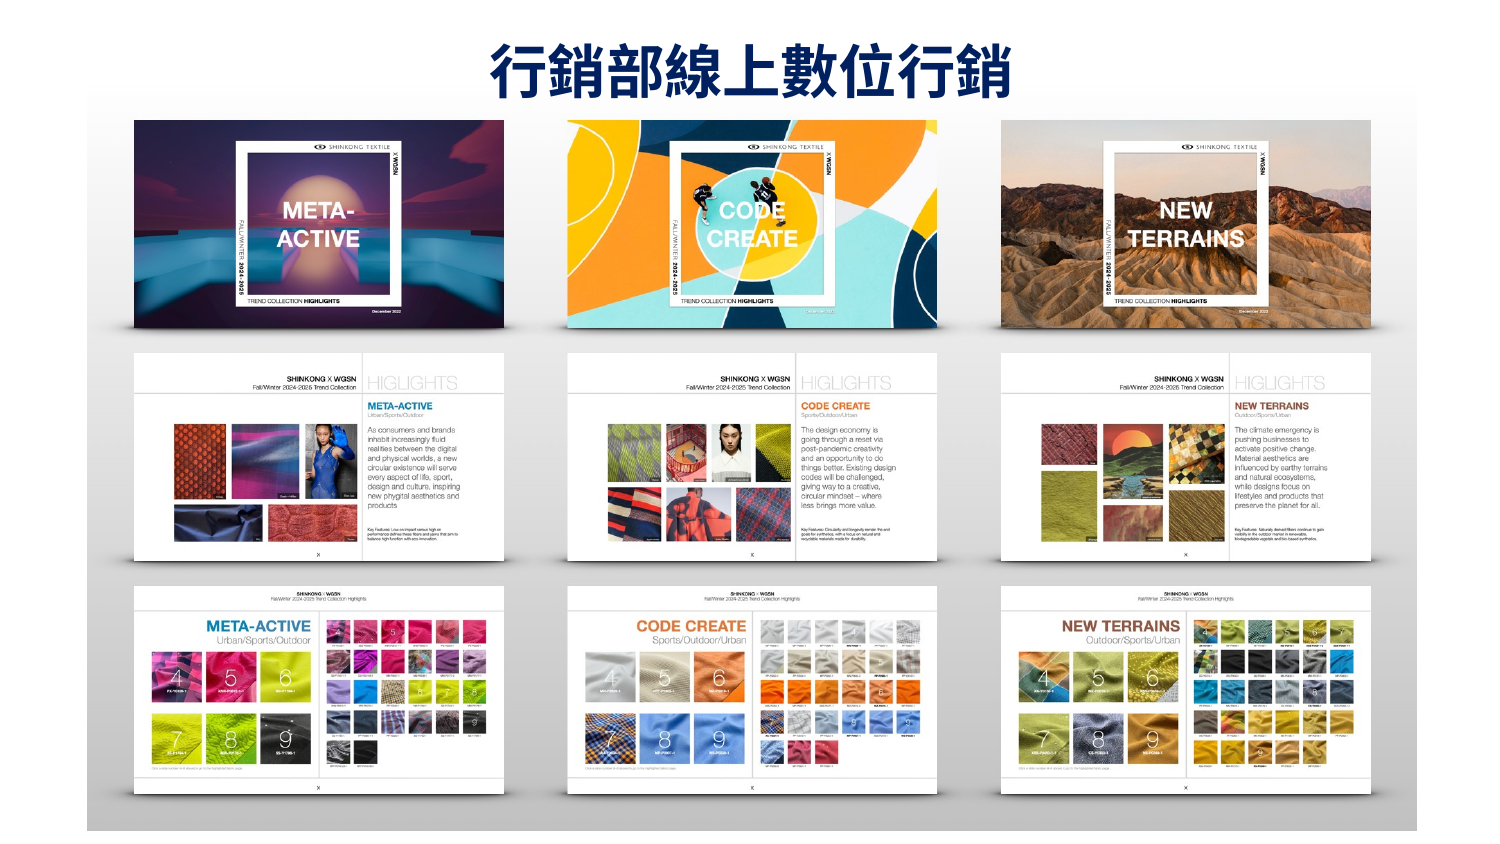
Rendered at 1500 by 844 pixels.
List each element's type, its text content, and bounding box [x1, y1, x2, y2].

picture [86, 82, 1417, 831]
title 行銷部線上數位行銷 [76, 0, 1428, 142]
